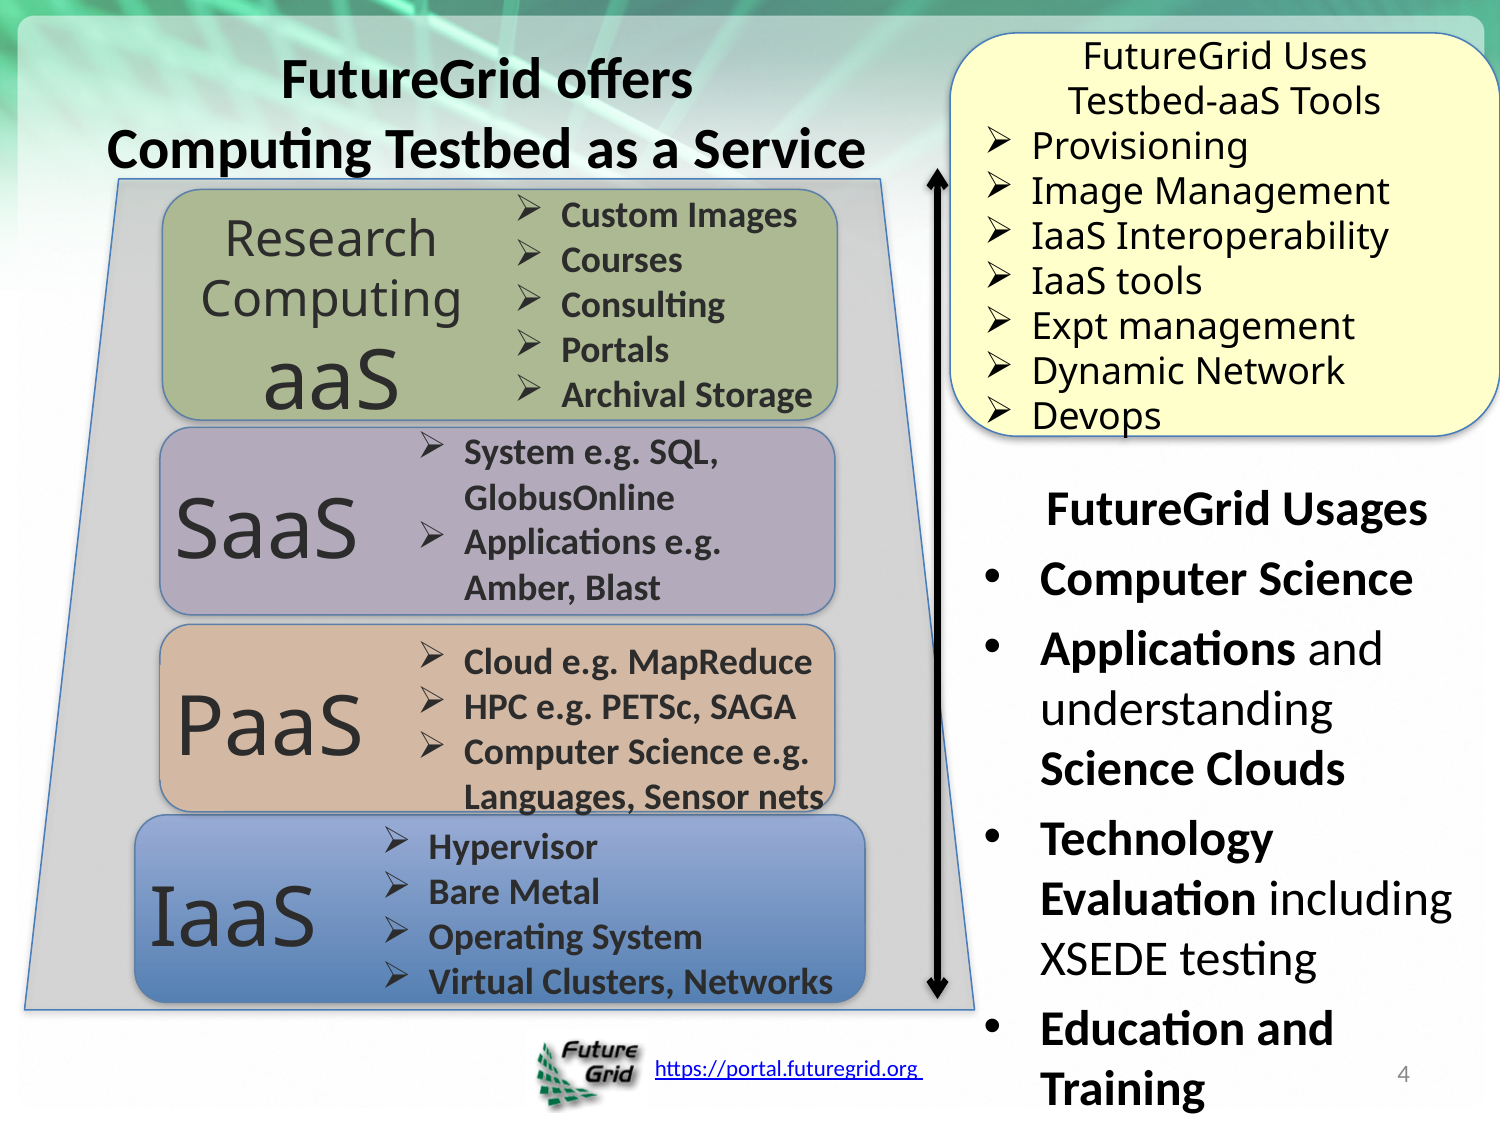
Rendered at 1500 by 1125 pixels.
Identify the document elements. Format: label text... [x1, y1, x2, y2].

picture [0, 0, 1500, 1125]
list FutureGrid Usages Computer Science Applications and understanding Science Clouds Technology Evaluation including XSEDE testing Education and Training [968, 467, 1500, 1061]
picture [975, 385, 1500, 467]
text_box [24, 32, 975, 1010]
slide_number 4 [1074, 1061, 1425, 1103]
text_box FutureGrid Uses Testbed-aaS Tools Provisioning Image Management IaaS Interoperability IaaS tools Expt management Dynamic Network Devops [980, 32, 1500, 438]
